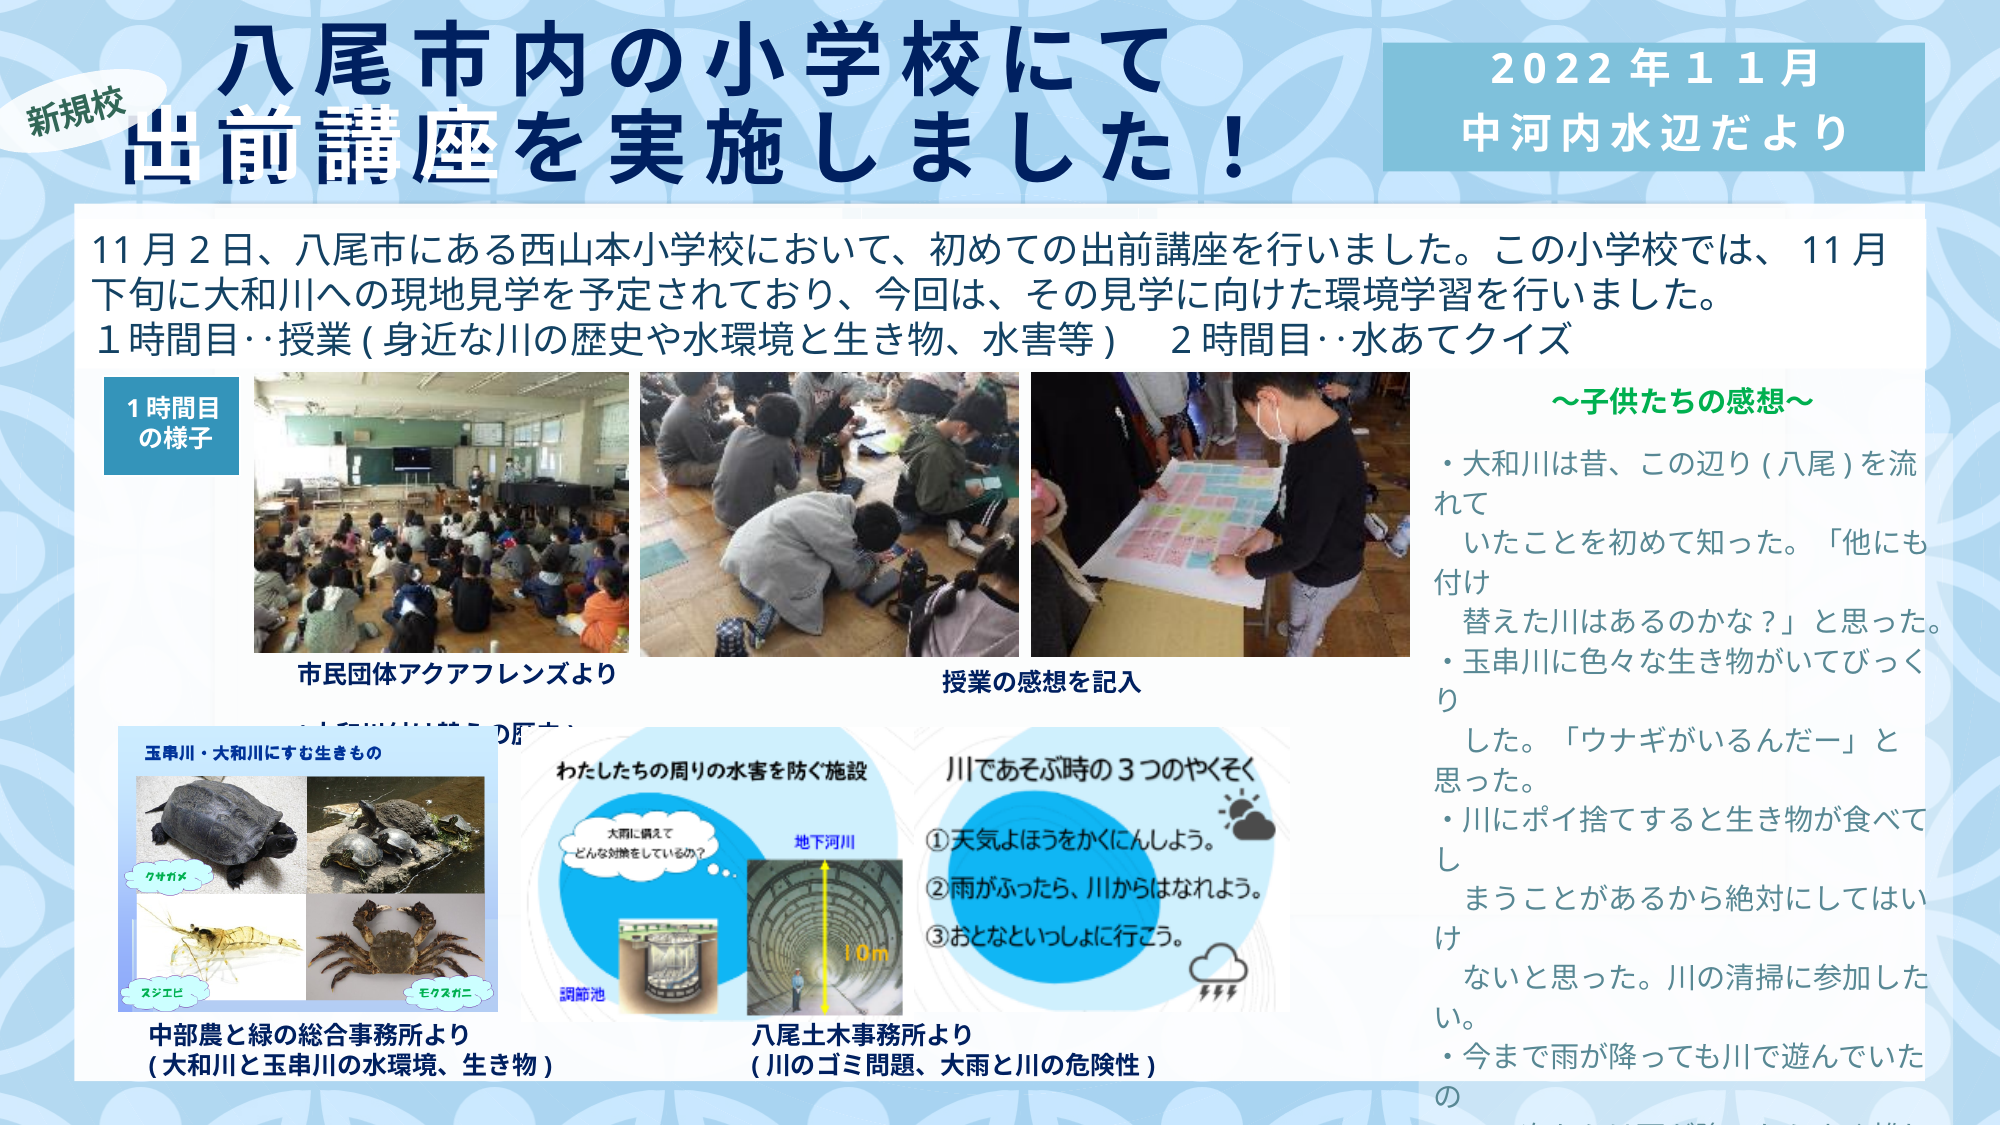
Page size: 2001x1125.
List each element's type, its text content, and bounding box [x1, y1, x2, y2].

text_box 新規校 [0, 68, 168, 154]
text_box 八尾市内の小学校にて 出前講座を実施しました！ [59, 8, 1335, 199]
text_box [74, 203, 1927, 1082]
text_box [102, 376, 249, 477]
picture [521, 727, 1290, 1022]
text_box 出前講座 [0, 48, 666, 247]
picture [118, 726, 498, 1012]
picture [254, 372, 629, 653]
picture [1031, 372, 1410, 657]
picture [640, 372, 1019, 657]
text_box 2022年１１月 中河内水辺だより [1361, 34, 1952, 169]
text_box ・大和川は昔、この辺り(八尾)を流れて いたことを初めて知った。「他にも付け 替えた川はあるのかな?」と思った。 ・玉串川に色々な生き物がいてびっくり した。「ウナギがいるんだー」と思った。 ・川にポイ捨てすると生き物が食べてし まうことがあるから絶対にしてはいけ ないと思った。川の清掃に参加したい。 ・今まで雨が降っても川で遊んでいたの で、次からは雨が降ったらすぐ離れよ うと思った。 ・災害から守るために、地下にトンネル があって、たくさんの水が入ることに 驚いた。 ・川のことをもっともっと知りたくなっ た。 [1418, 433, 1954, 1125]
